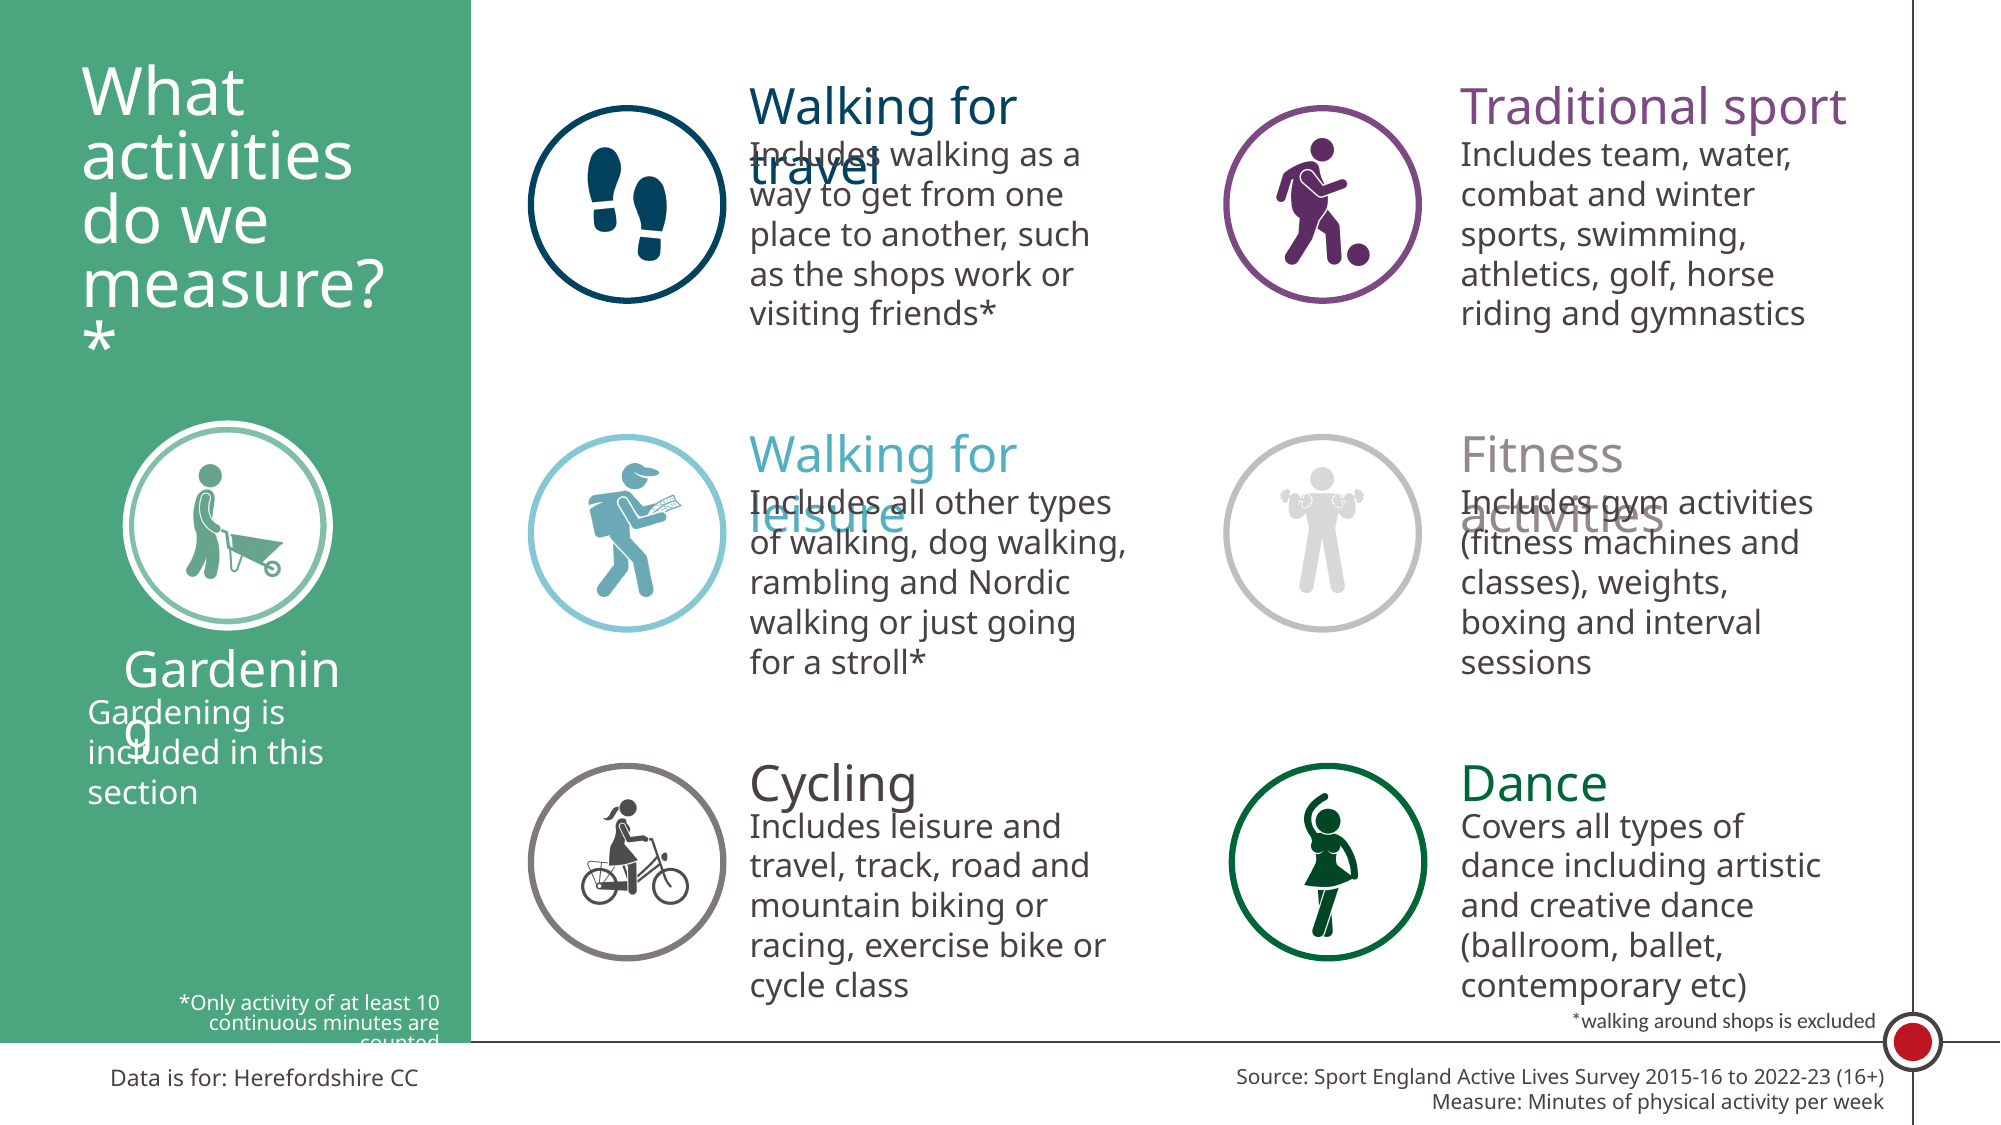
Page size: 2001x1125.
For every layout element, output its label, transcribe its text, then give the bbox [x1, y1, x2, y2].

text_box Includes gym activities (fitness machines and classes), weights, boxing and interval sessions [1445, 474, 1857, 689]
text_box Includes team, water, combat and winter sports, swimming, athletics, golf, horse riding and gymnastics [1445, 125, 1857, 340]
text_box Includes all other types of walking, dog walking, rambling and Nordic walking or just going for a stroll* [734, 474, 1146, 689]
text_box Includes leisure and travel, track, road and mountain biking or racing, exercise bike or cycle class [734, 797, 1146, 1012]
text_box Covers all types of dance including artistic and creative dance (ballroom, ballet, contemporary etc) [1445, 797, 1857, 1012]
text_box Gardening is included in this section [72, 684, 406, 819]
text_box Includes walking as a way to get from one place to another, such as the shops work or visiting friends* [734, 125, 1146, 340]
picture [565, 142, 689, 266]
table_cell 281 [581, 798, 689, 906]
